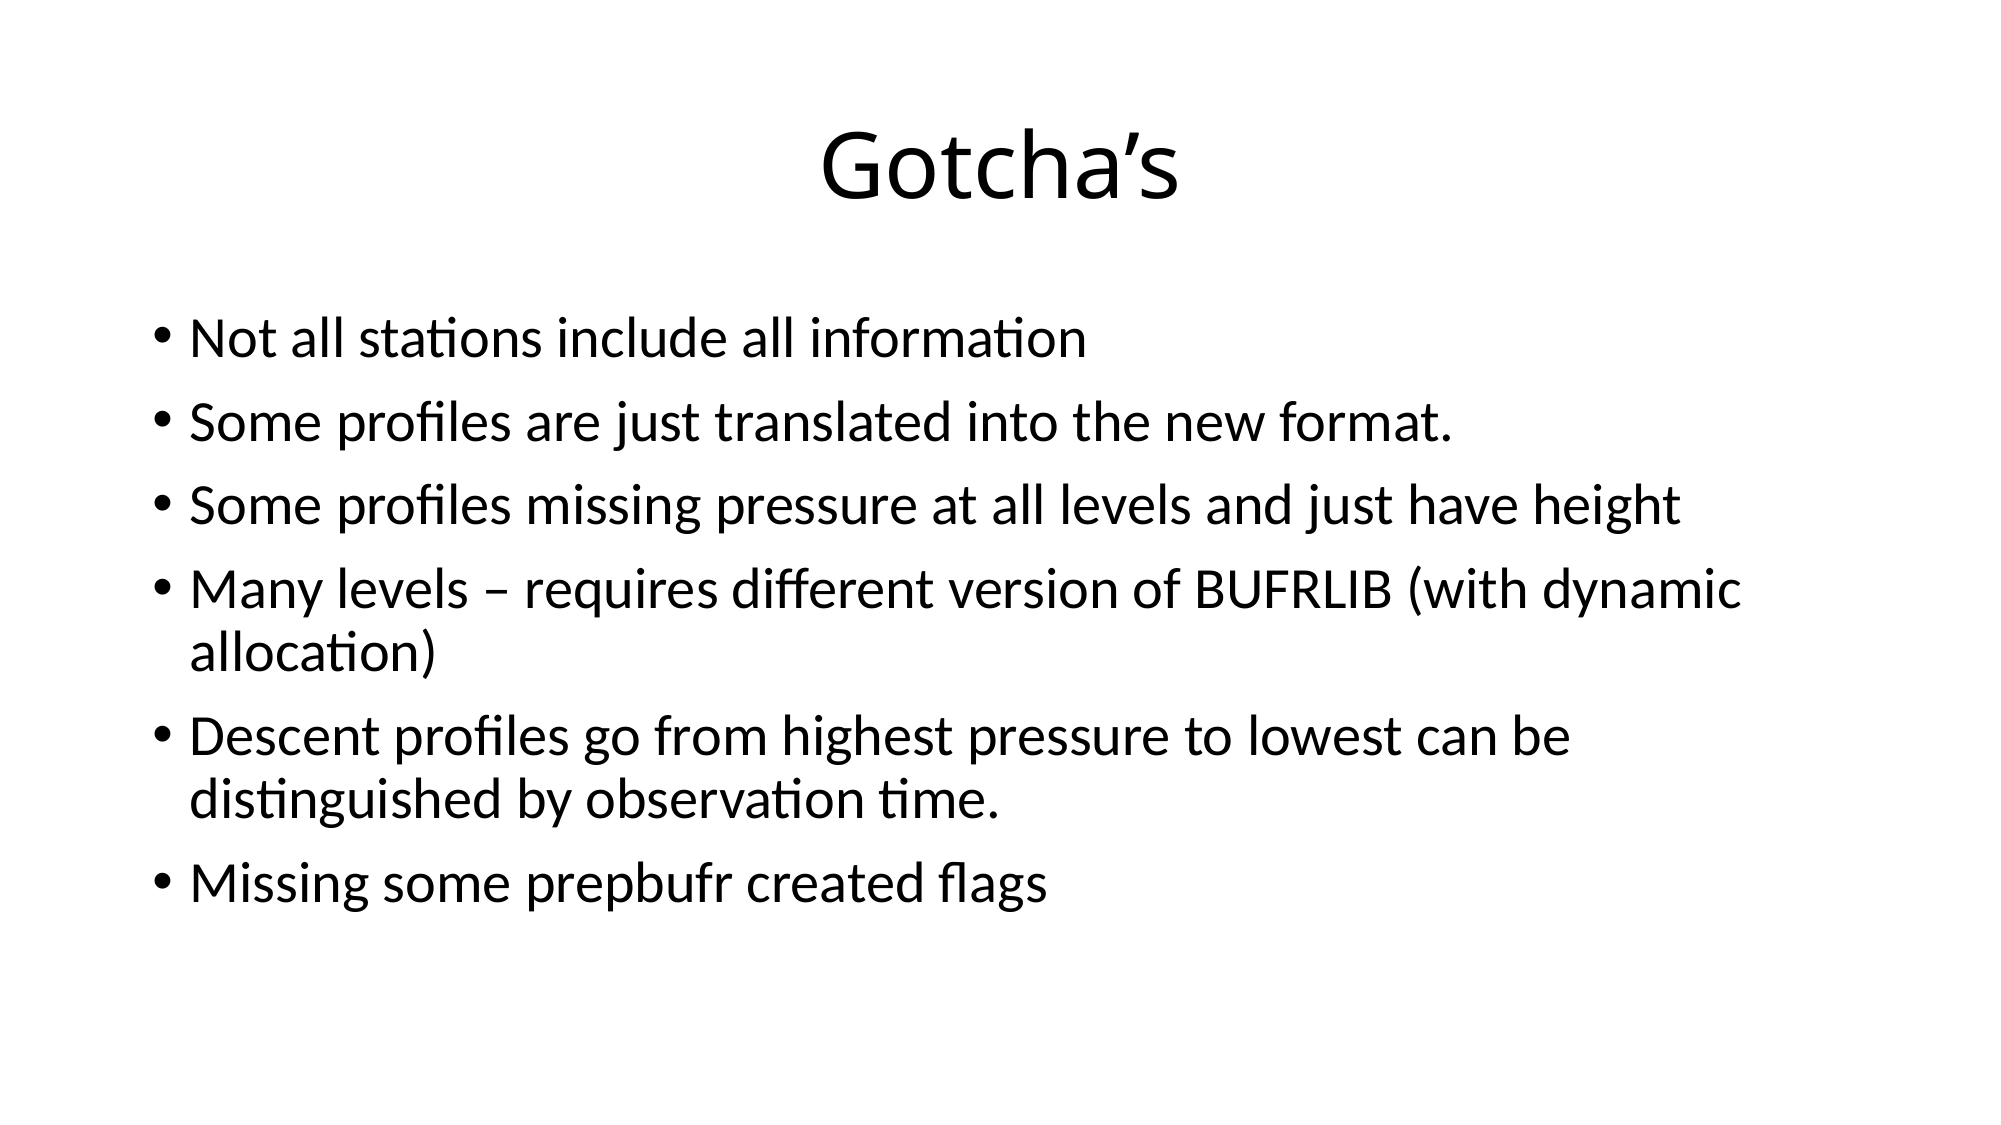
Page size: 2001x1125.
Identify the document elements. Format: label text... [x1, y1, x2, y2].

list Not all stations include all information Some profiles are just translated into the new format. Some profiles missing pressure at all levels and just have height Many levels – requires different version of BUFRLIB (with dynamic allocation) Descent profiles go from highest pressure to lowest can be distinguished by observation time. Missing some prepbufr created flags [137, 299, 1863, 1014]
title Gotcha’s [137, 59, 1863, 278]
